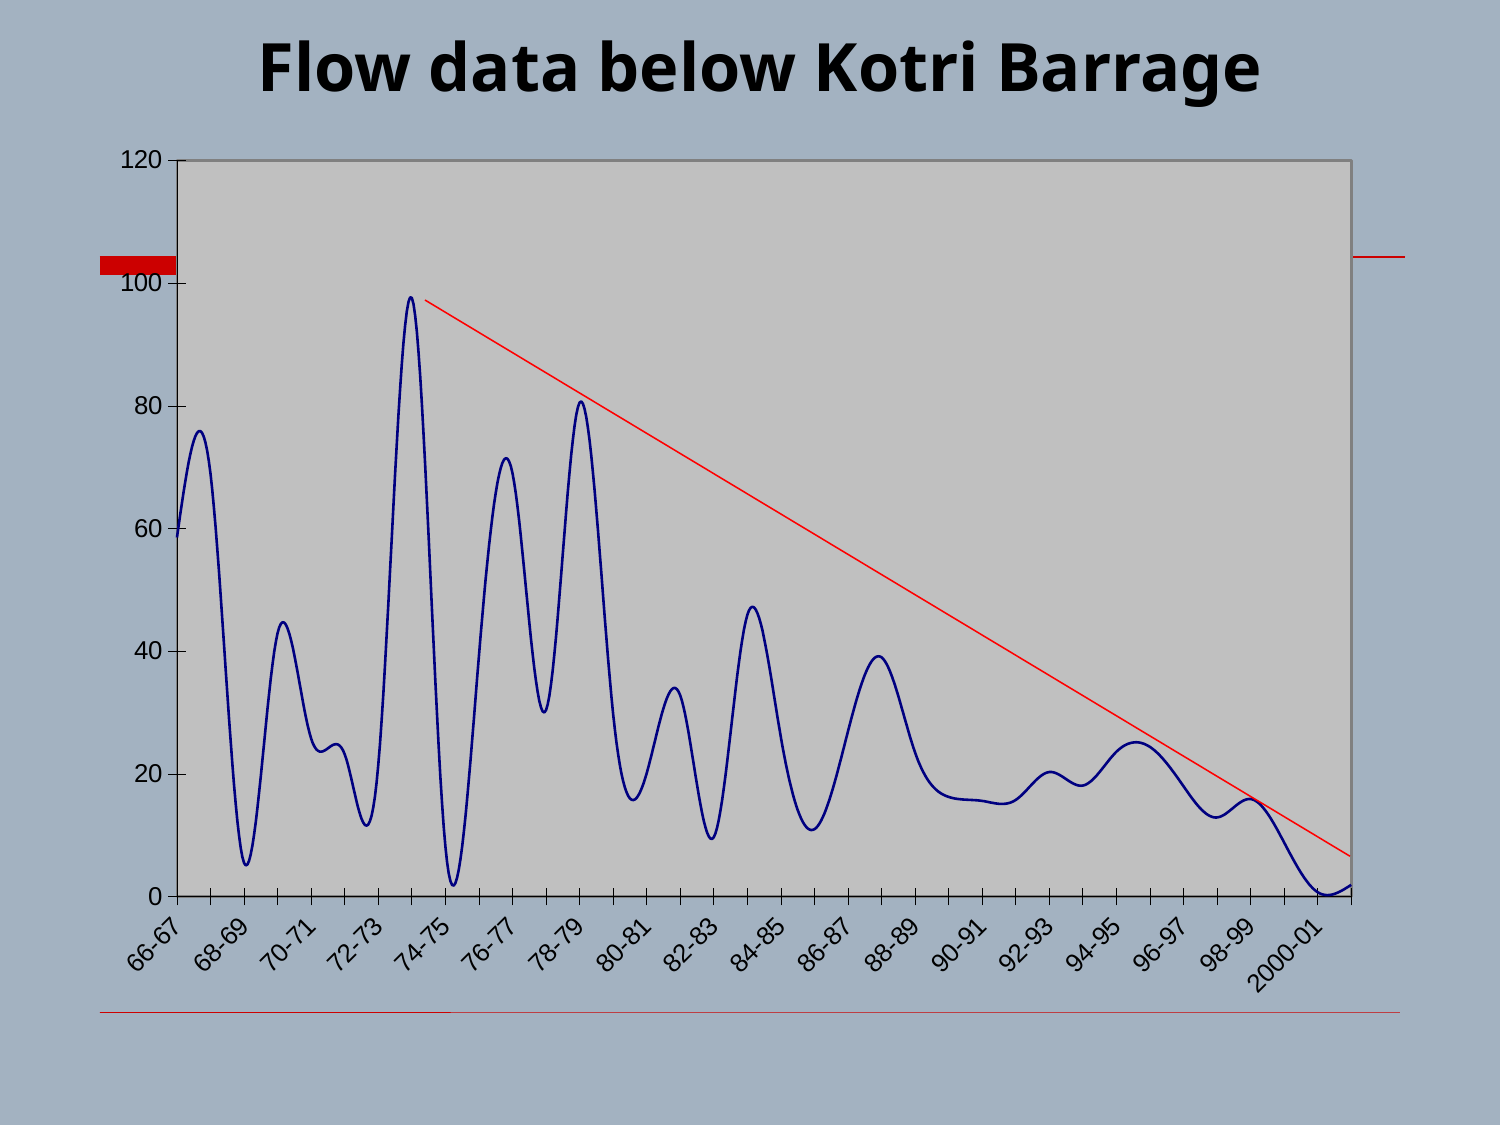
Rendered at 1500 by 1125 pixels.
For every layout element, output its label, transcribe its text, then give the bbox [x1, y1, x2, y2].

chart [107, 115, 1417, 1027]
title Flow data below Kotri Barrage [74, 0, 1426, 115]
